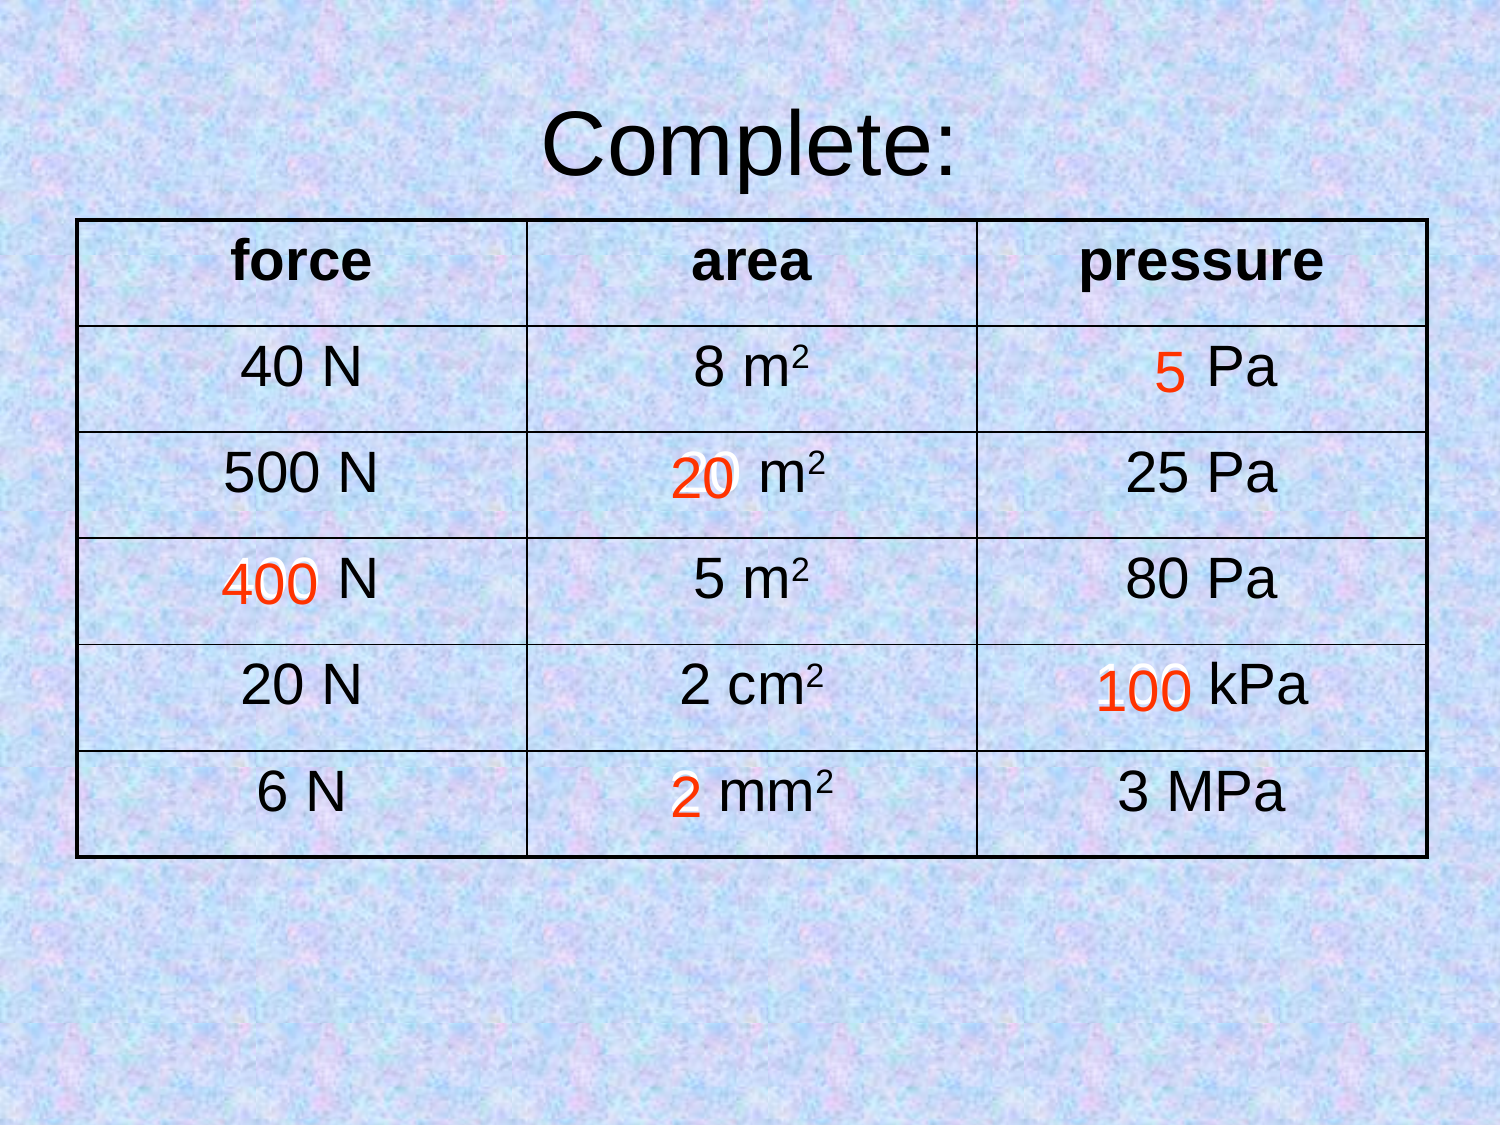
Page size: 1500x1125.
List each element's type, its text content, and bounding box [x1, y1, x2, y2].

table_cell 80 Pa [978, 539, 1425, 644]
table_cell 2 cm2 [528, 645, 976, 750]
text_box 100 [1080, 645, 1282, 730]
table_cell 20 N [79, 645, 526, 750]
text_box 2 [655, 751, 774, 837]
table_header pressure [978, 222, 1425, 325]
table_cell 5 m2 [528, 539, 976, 644]
table_cell 25 Pa [978, 433, 1425, 537]
table_cell 6 N [79, 752, 526, 855]
table_header force [79, 222, 526, 325]
table_cell 400 N [79, 539, 526, 644]
table_cell 100 kPa [978, 645, 1425, 750]
title Complete: [75, 45, 1425, 218]
table_header area [528, 222, 976, 325]
table_cell 2 mm2 [528, 752, 976, 855]
picture [0, 0, 1500, 1125]
text_box 400 [206, 538, 349, 624]
text_box 5 [1139, 326, 1211, 411]
text_box 20 [655, 432, 774, 518]
table_cell 500 N [79, 433, 526, 537]
table_cell 8 m2 [528, 327, 976, 431]
table_cell 20 m2 [528, 433, 976, 537]
table_cell 3 MPa [978, 752, 1425, 855]
table_cell 40 N [79, 327, 526, 431]
table_cell Pa [978, 327, 1425, 431]
